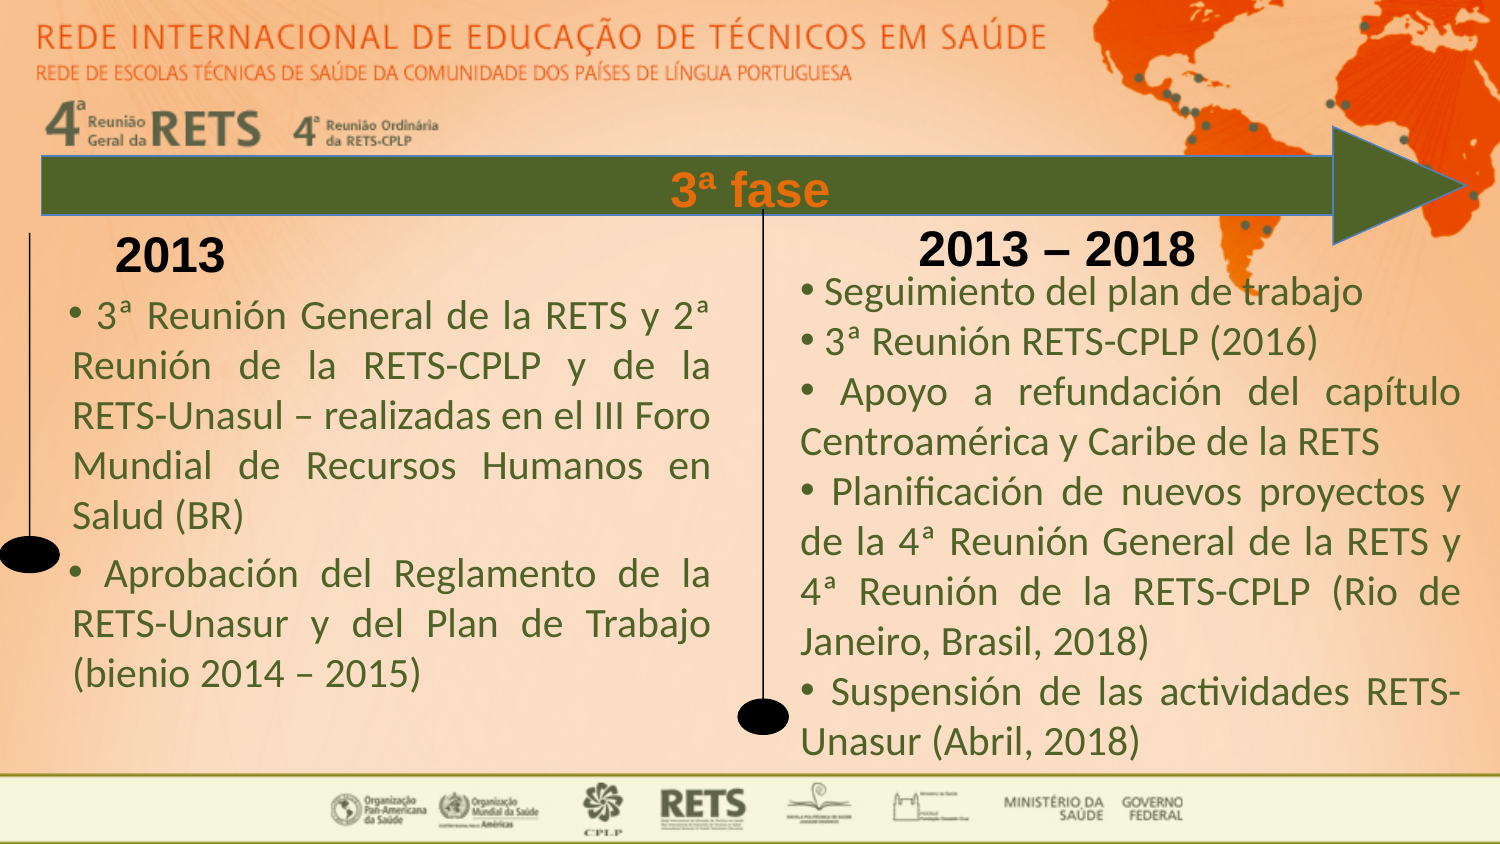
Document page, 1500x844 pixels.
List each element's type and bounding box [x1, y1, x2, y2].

text_box [40, 126, 1467, 245]
picture [0, 0, 1500, 844]
text_box [0, 232, 60, 573]
text_box [737, 208, 789, 735]
